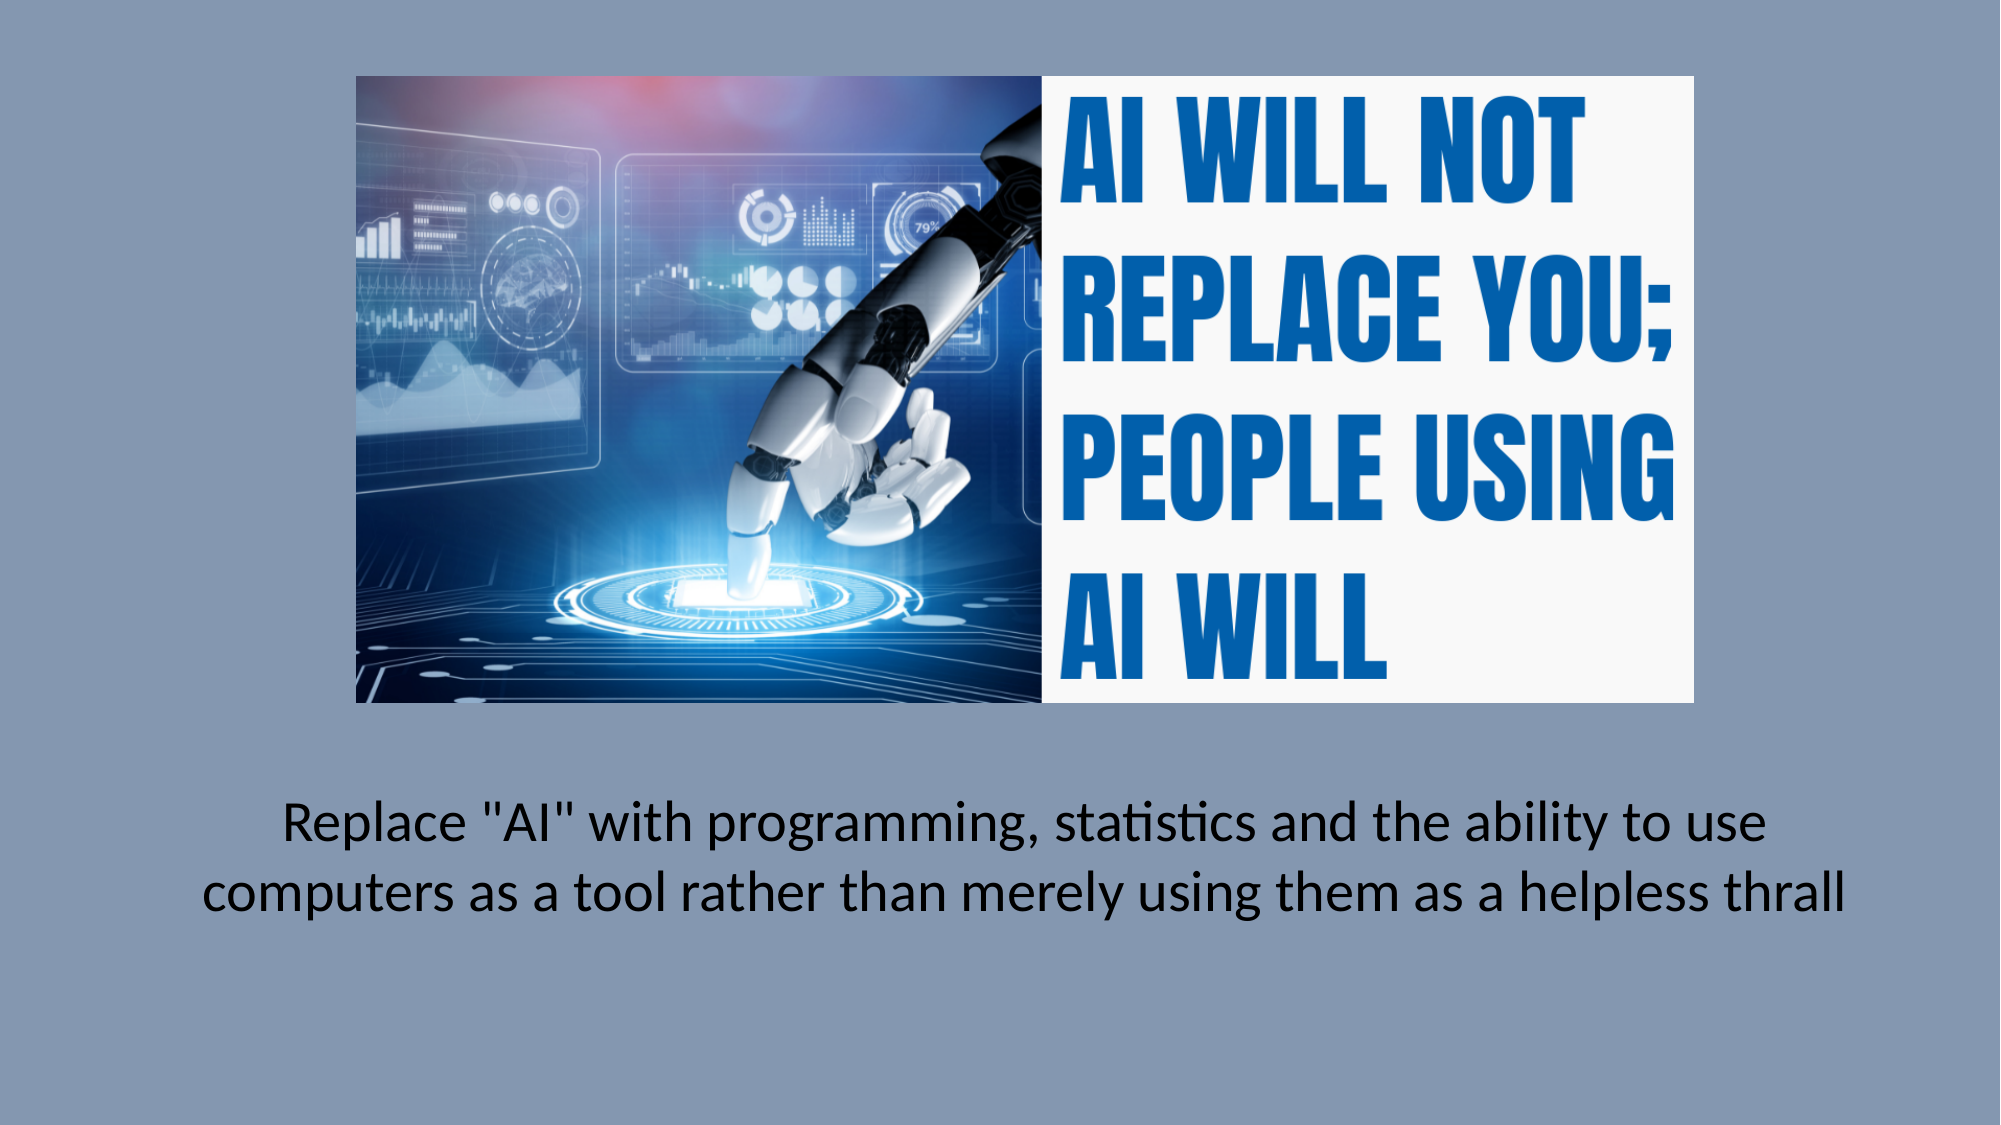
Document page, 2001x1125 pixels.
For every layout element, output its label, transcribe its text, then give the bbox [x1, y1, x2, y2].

text_box Replace "AI" with programming, statistics and the ability to use computers as a tool rather than merely using them as a helpless thrall [141, 775, 1910, 931]
picture [356, 76, 1694, 703]
